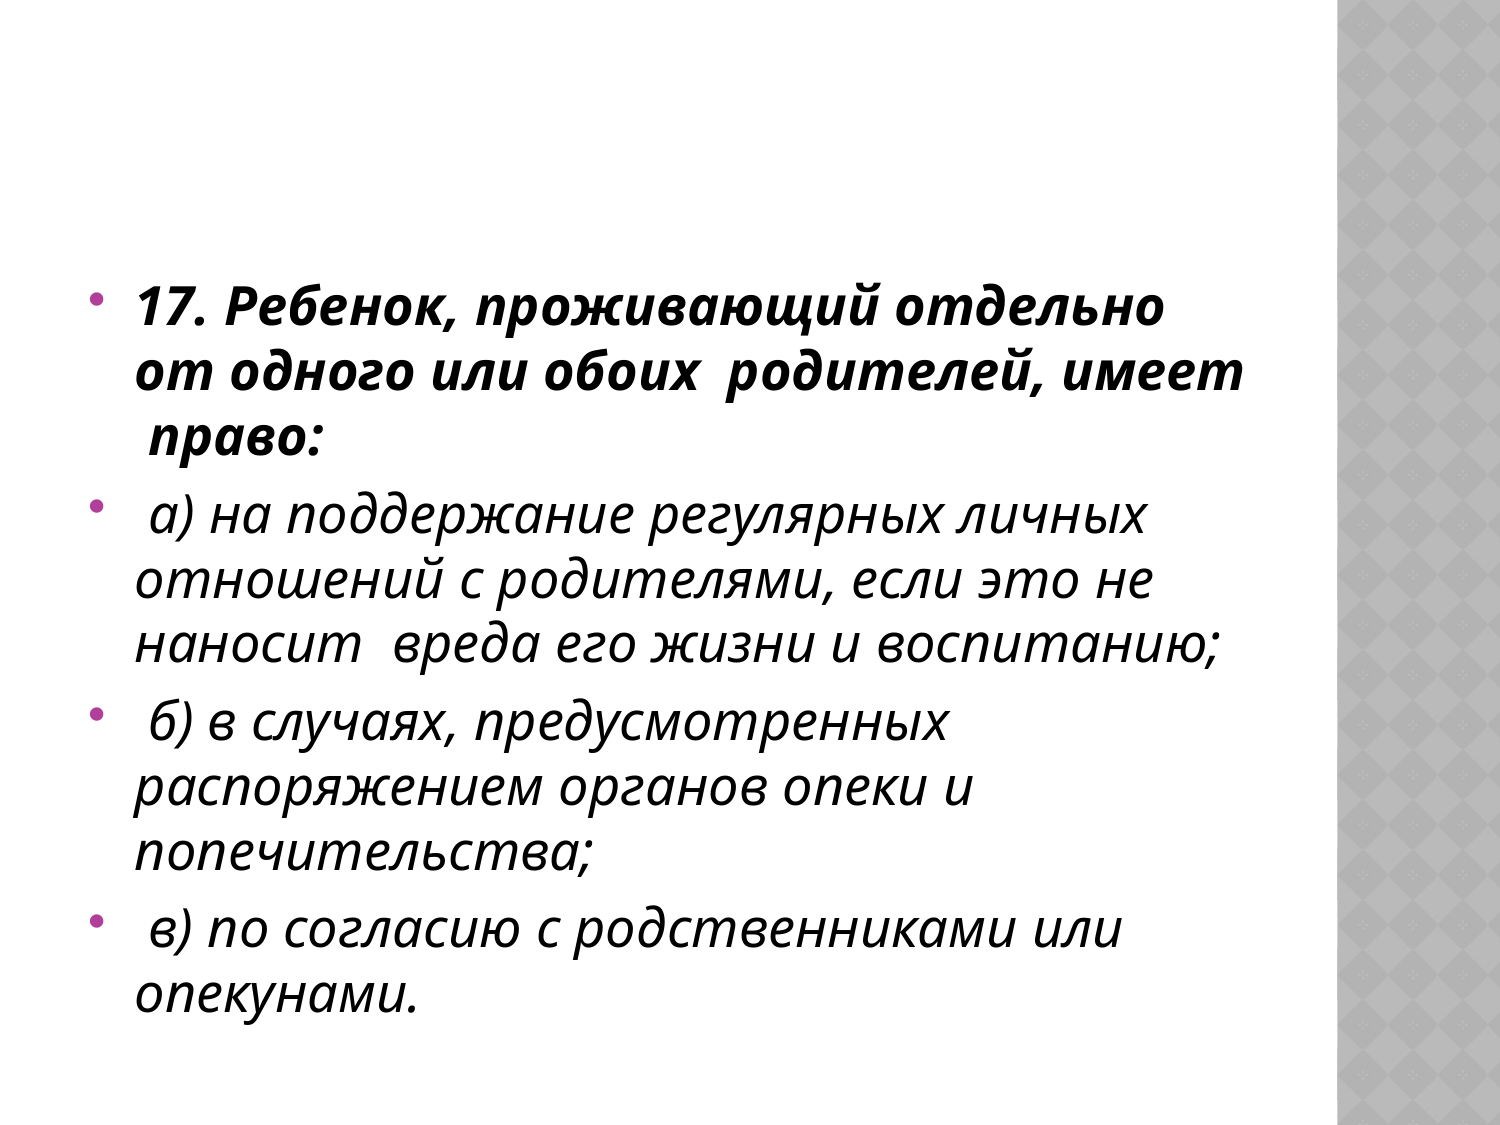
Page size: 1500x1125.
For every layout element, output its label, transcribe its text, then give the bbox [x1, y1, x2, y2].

list 17. Ребенок, проживающий отдельно от одного или обоих родителей, имеет право: а) на поддержание регулярных личных отношений с родителями, если это не наносит вреда его жизни и воспитанию; б) в случаях, предусмотренных распоряжением органов опеки и попечительства; в) по согласию с родственниками или опекунами. [74, 263, 1263, 1060]
